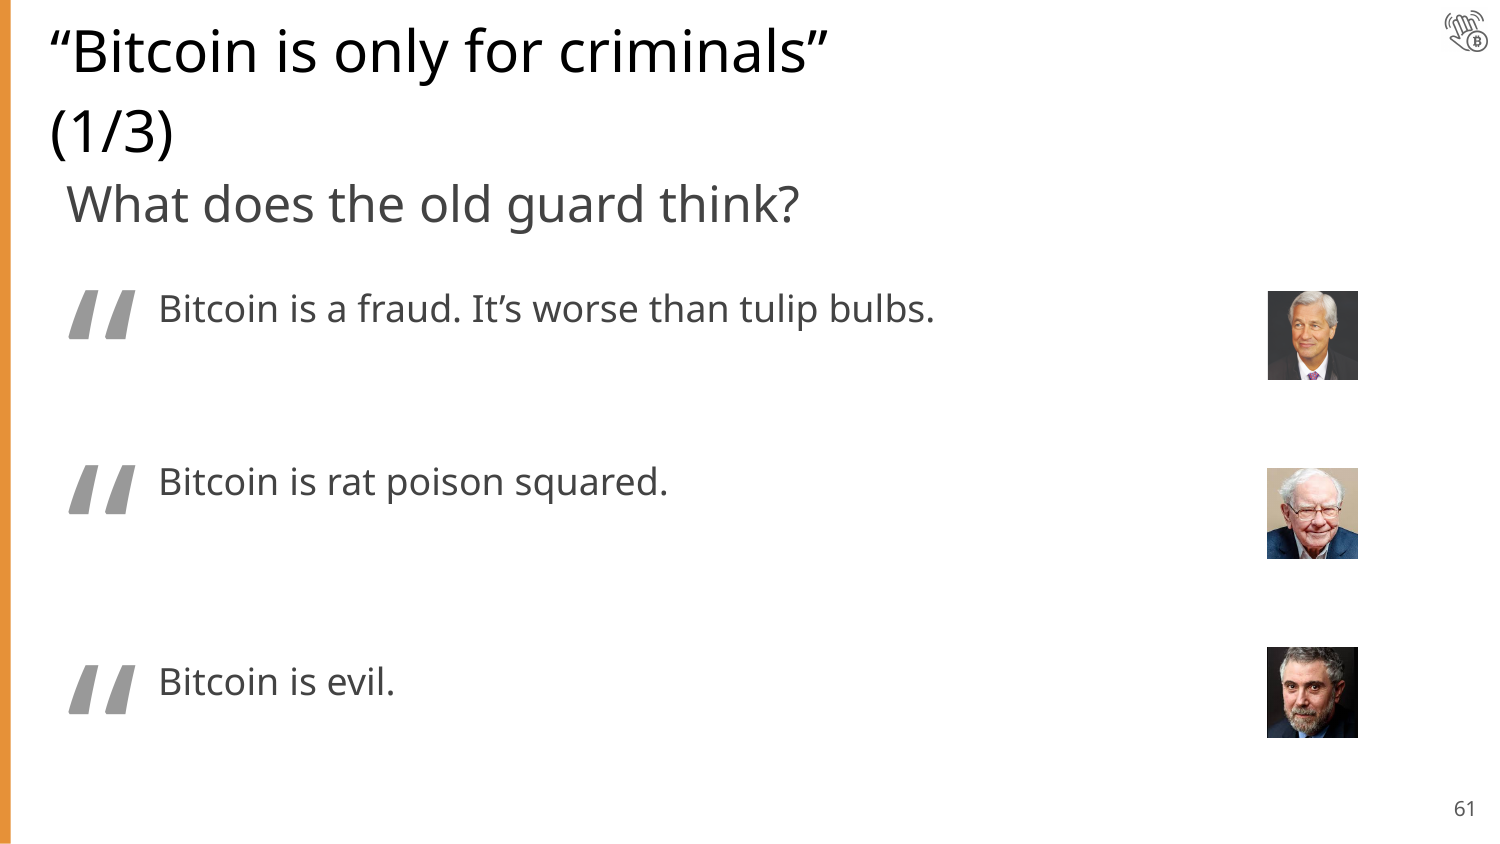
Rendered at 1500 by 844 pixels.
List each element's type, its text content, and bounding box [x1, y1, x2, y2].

picture [1267, 468, 1359, 559]
subtitle Bitcoin is evil. [143, 642, 1278, 773]
subtitle “ [51, 218, 142, 359]
subtitle Bitcoin is rat poison squared. [143, 442, 1278, 573]
subtitle “ [51, 393, 142, 534]
picture [1267, 291, 1359, 380]
subtitle “ [51, 593, 142, 734]
text_box [0, 0, 11, 844]
subtitle “Bitcoin is only for criminals” (1/3) [35, 19, 1437, 150]
slide_number 61 [1402, 777, 1493, 842]
picture [1441, 6, 1488, 52]
subtitle Bitcoin is a fraud. It’s worse than tulip bulbs. [143, 269, 967, 400]
subtitle What does the old guard think? [51, 149, 1481, 317]
picture [1267, 647, 1359, 738]
